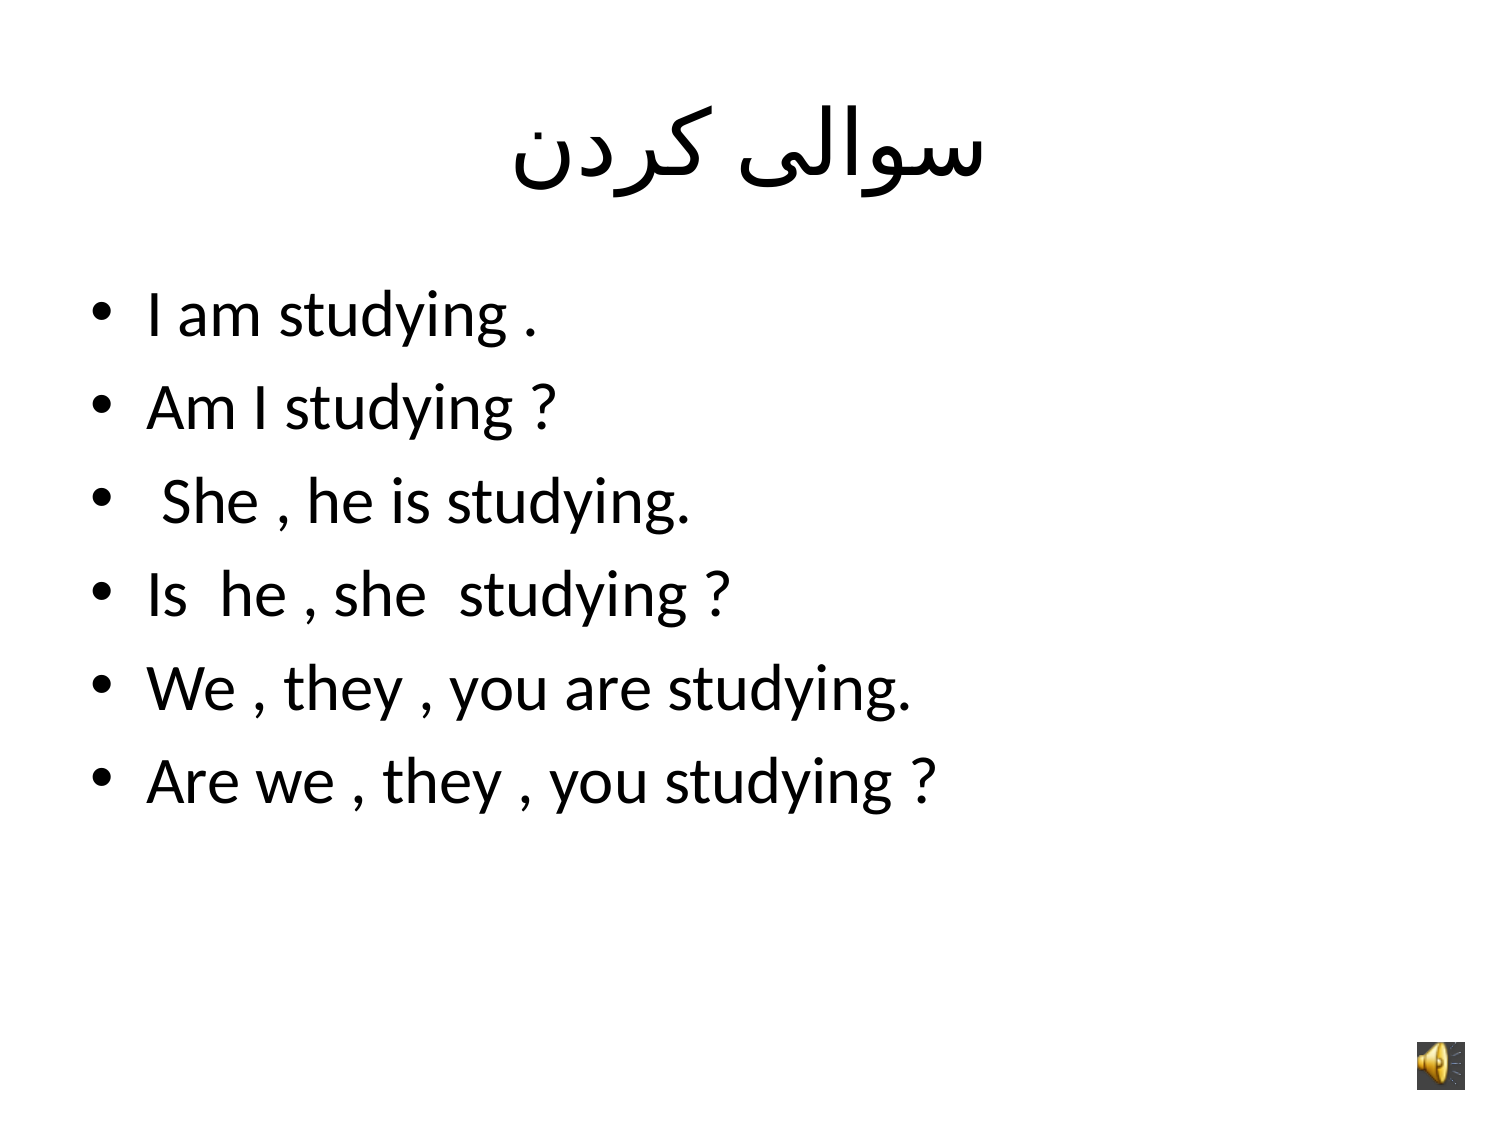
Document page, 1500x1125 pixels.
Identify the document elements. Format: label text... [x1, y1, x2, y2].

title سوالی کردن [75, 45, 1425, 233]
list I am studying . Am I studying ? She , he is studying. Is he , she studying ? We , they , you are studying. Are we , they , you studying ? [75, 262, 1425, 1005]
picture [1415, 1040, 1467, 1092]
